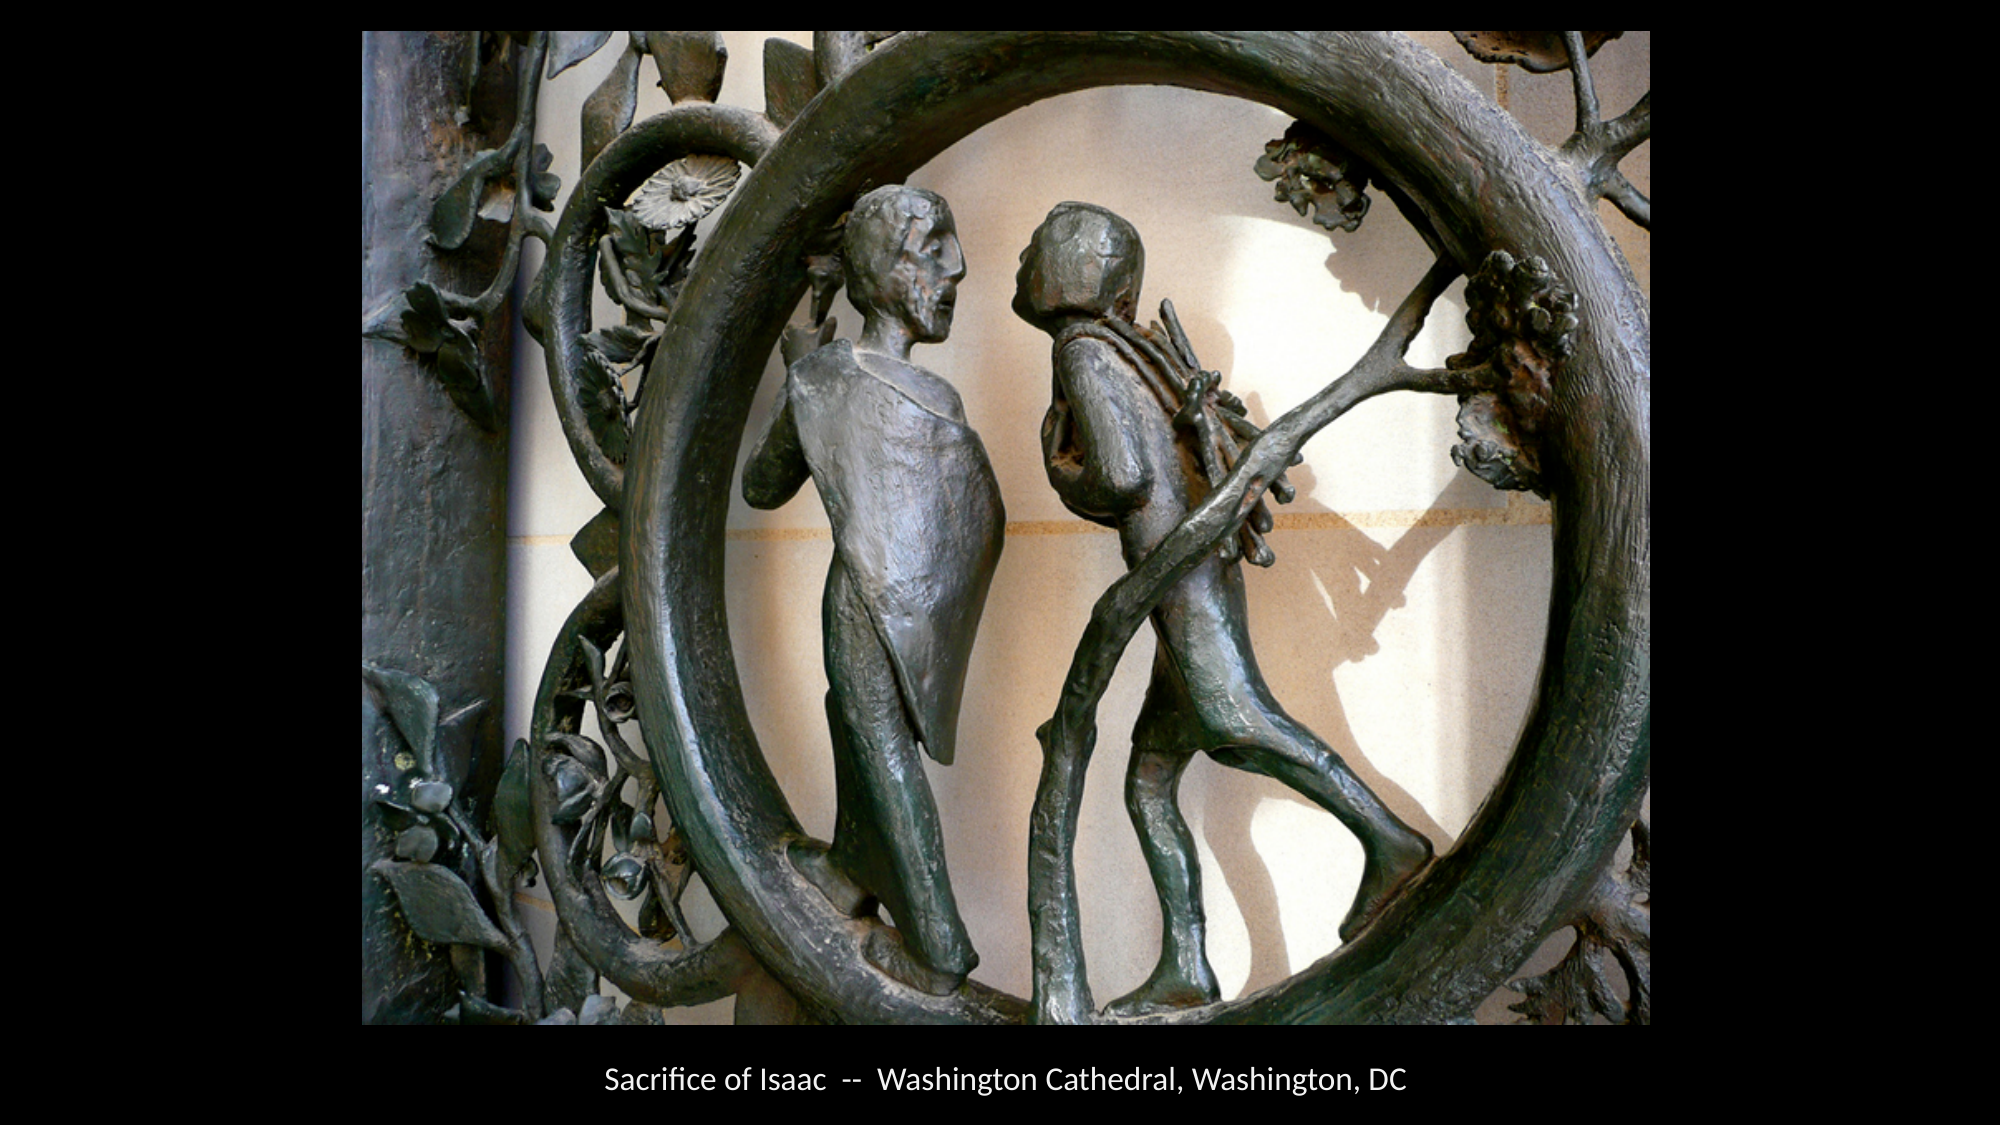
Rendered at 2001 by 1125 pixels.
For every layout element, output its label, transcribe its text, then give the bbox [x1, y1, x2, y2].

picture [362, 30, 1651, 1026]
text_box Sacrifice of Isaac -- Washington Cathedral, Washington, DC [287, 1049, 1725, 1105]
